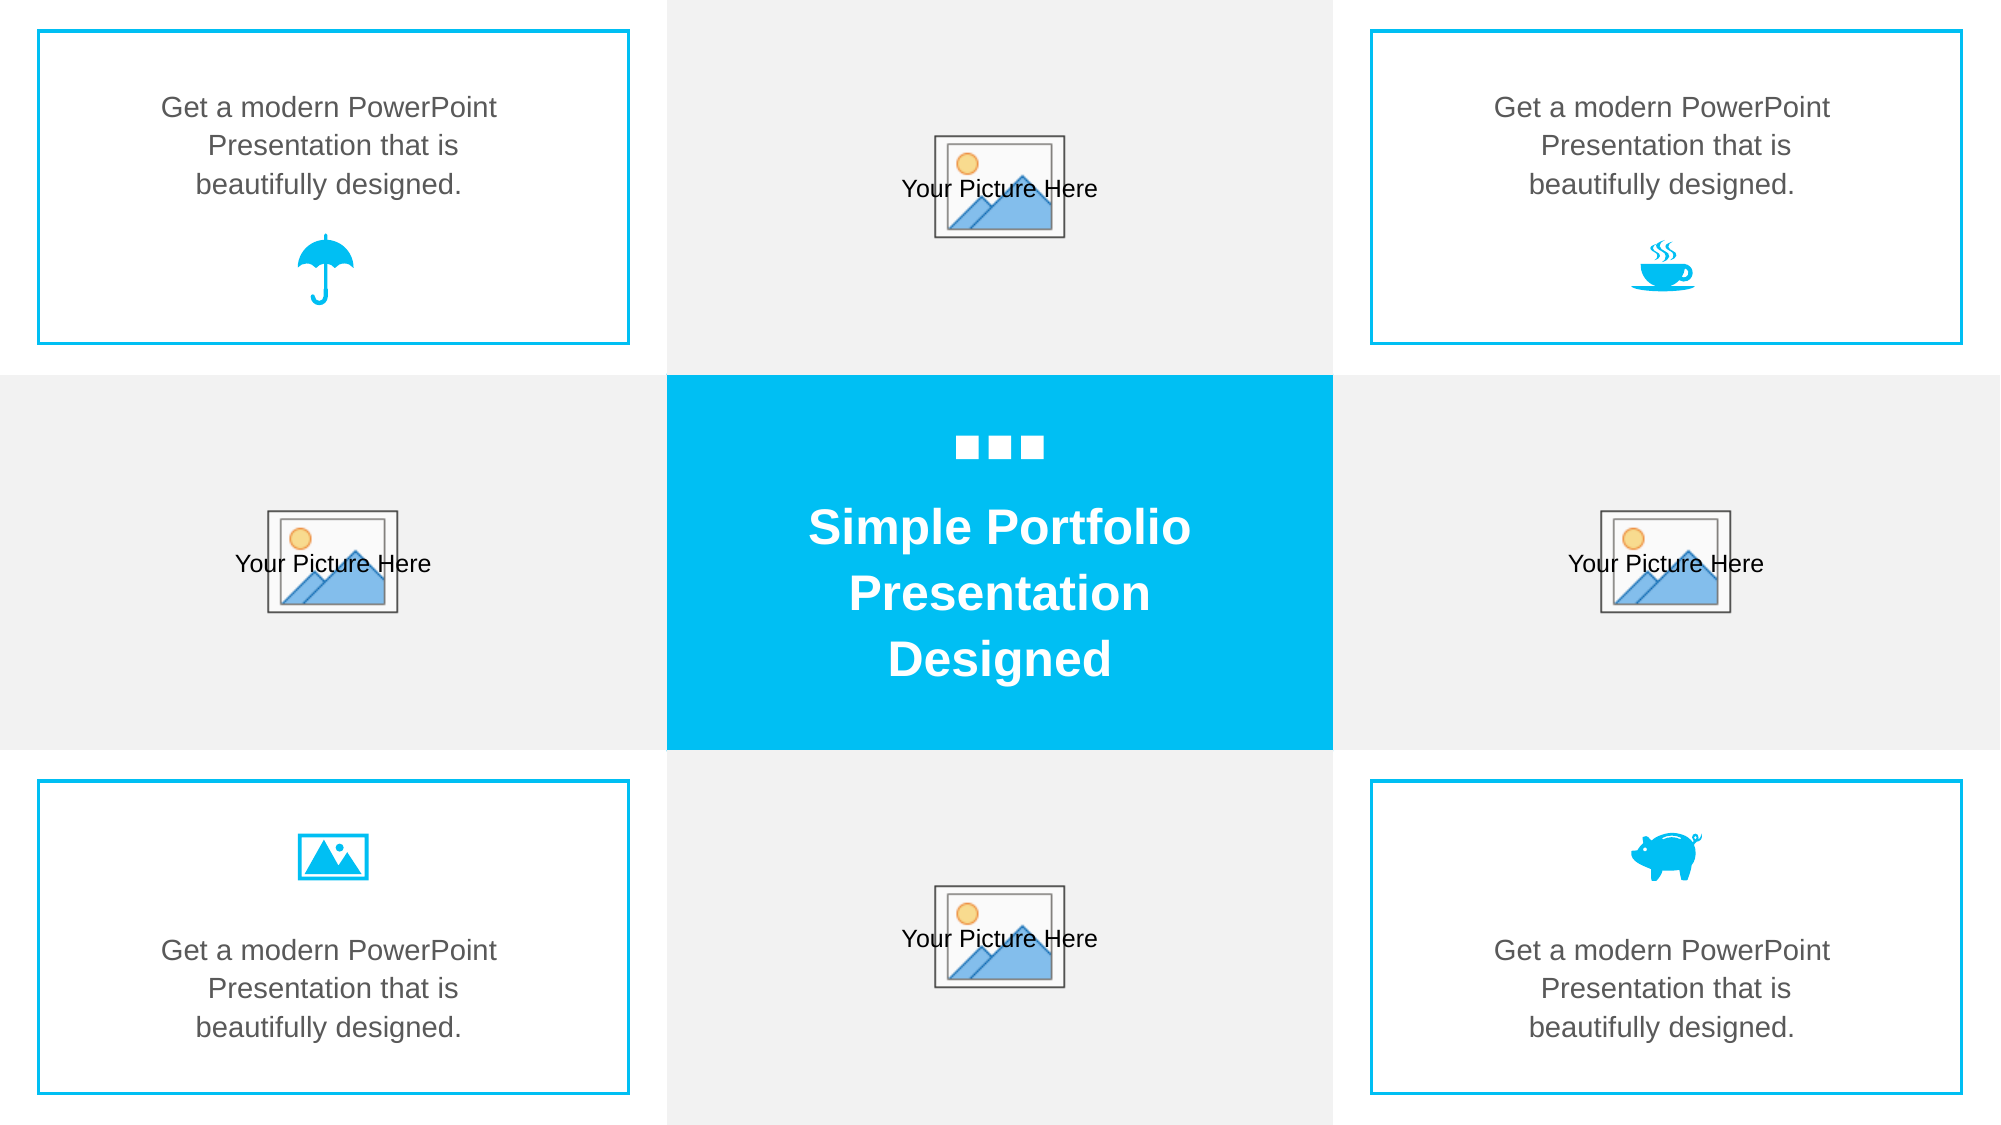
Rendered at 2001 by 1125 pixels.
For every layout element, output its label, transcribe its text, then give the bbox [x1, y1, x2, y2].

text_box [1630, 831, 1703, 882]
text_box [297, 833, 370, 881]
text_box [956, 435, 1044, 460]
text_box [1370, 30, 1963, 345]
picture [0, 0, 2000, 750]
text_box [296, 231, 355, 307]
picture [666, 751, 1334, 1125]
text_box [37, 30, 630, 345]
text_box [1370, 780, 1963, 1095]
text_box [37, 780, 630, 1095]
text_box Simple Portfolio Presentation Designed [793, 472, 1207, 704]
text_box [1628, 239, 1697, 293]
